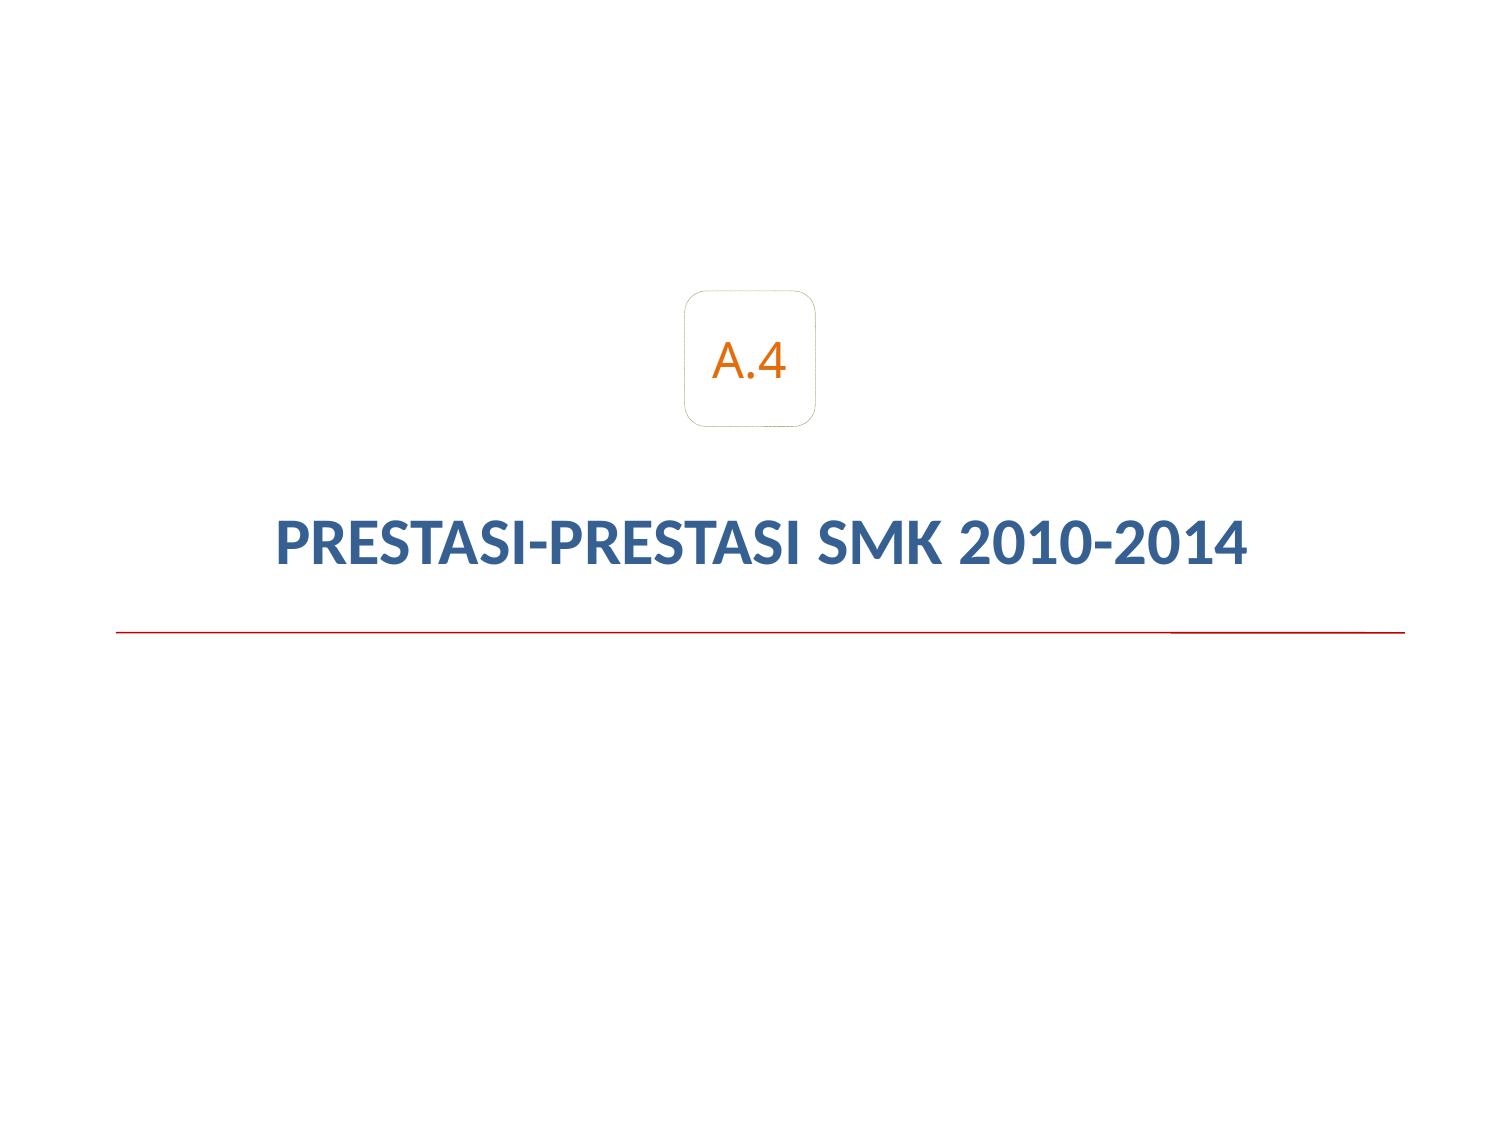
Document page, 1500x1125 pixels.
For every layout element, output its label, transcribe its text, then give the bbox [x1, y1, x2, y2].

text_box PRESTASI-PRESTASI SMK 2010-2014 [0, 490, 1500, 586]
text_box A.4 [682, 288, 818, 429]
